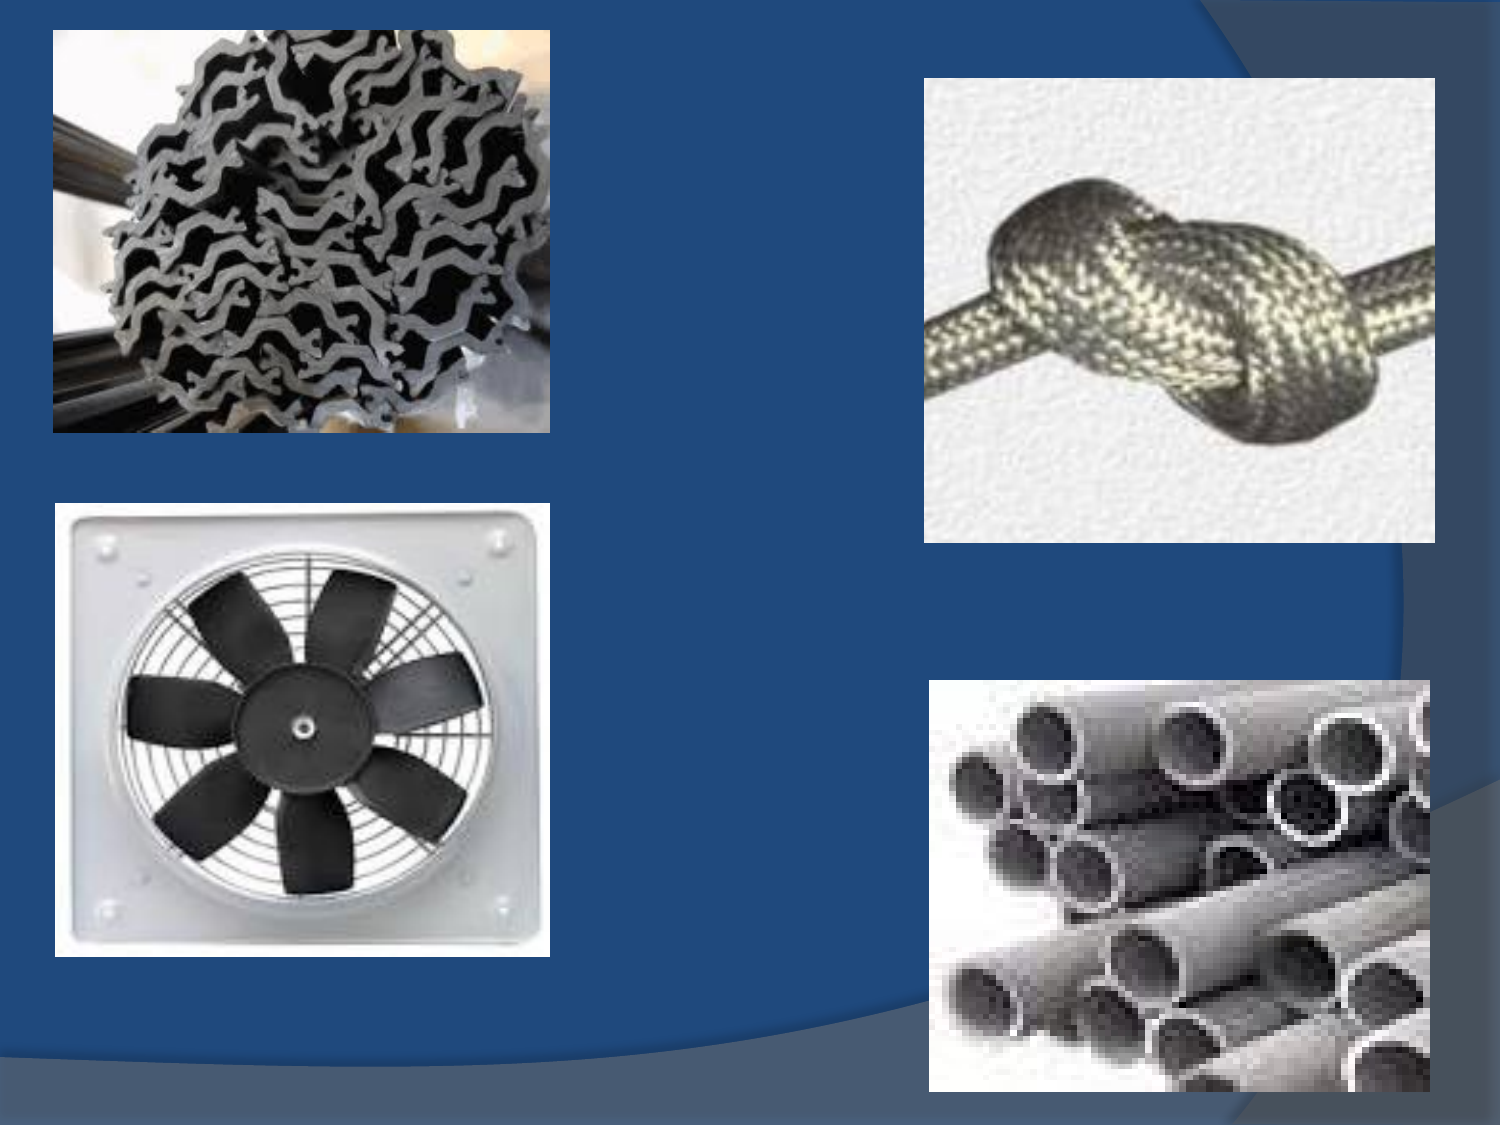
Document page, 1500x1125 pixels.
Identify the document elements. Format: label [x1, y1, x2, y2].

list [929, 680, 1431, 1092]
picture [52, 30, 551, 433]
picture [924, 77, 1436, 544]
picture [54, 503, 551, 957]
